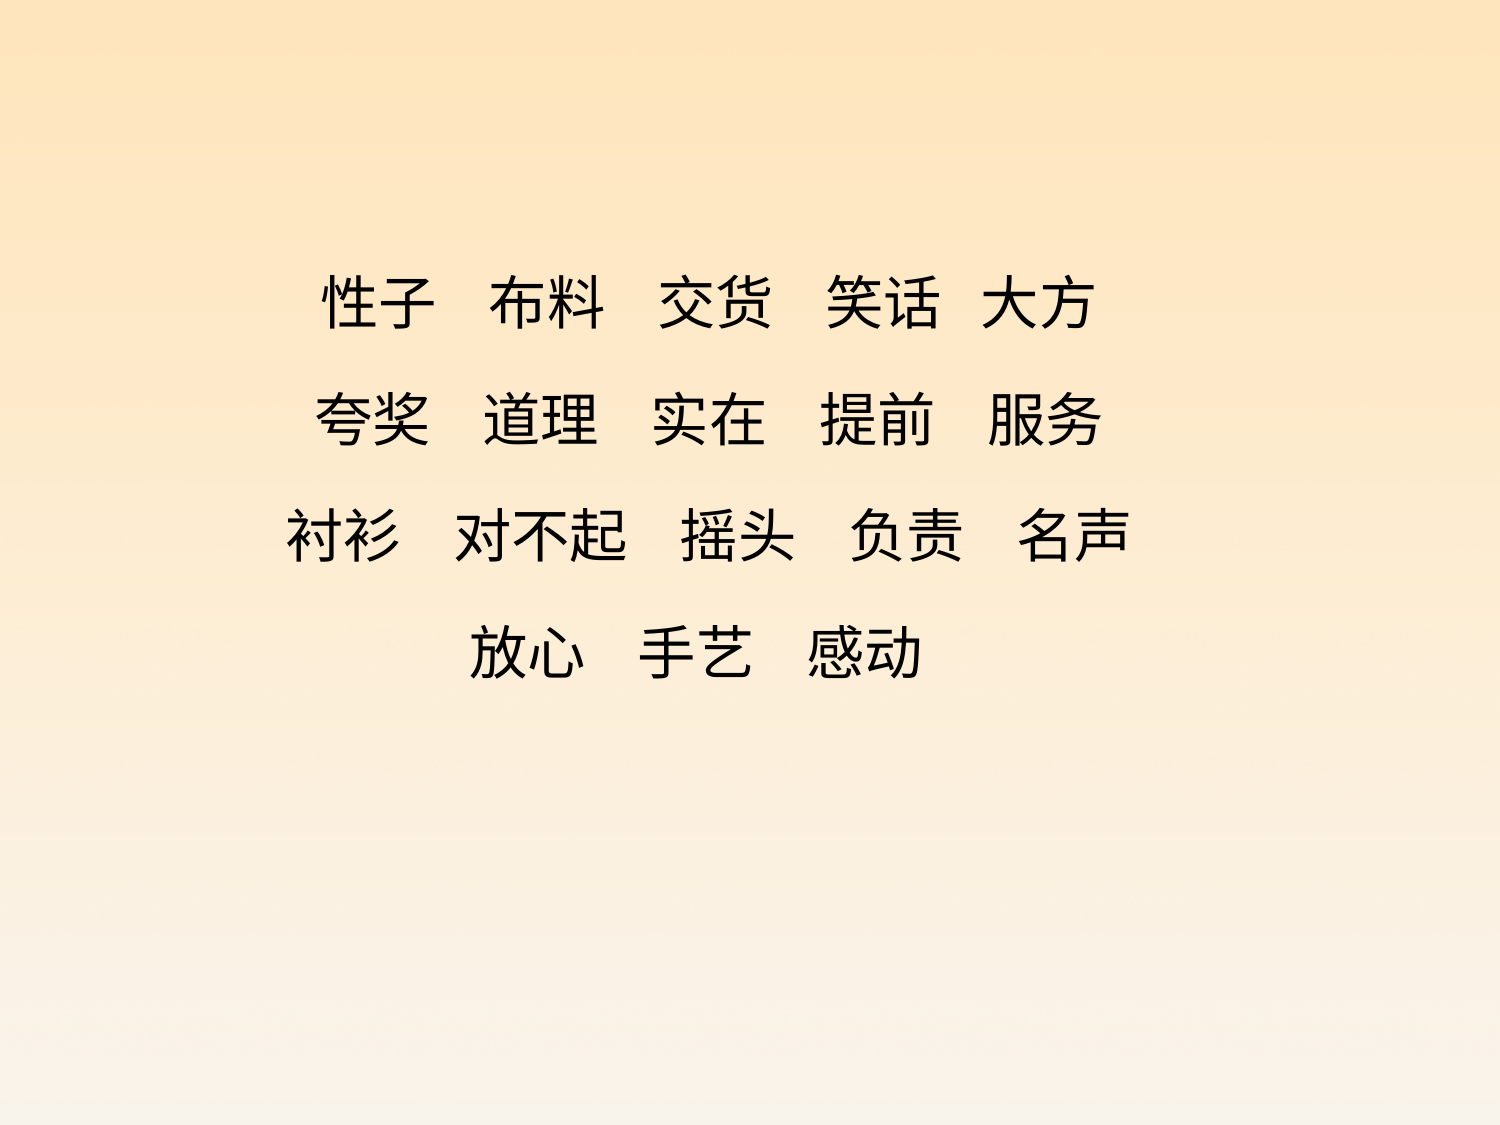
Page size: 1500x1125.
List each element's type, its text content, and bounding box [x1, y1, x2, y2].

list 性子 布料 交货 笑话 大方 夸奖 道理 实在 提前 服务 衬衫 对不起 摇头 负责 名声 放心 手艺 感动 [34, 223, 1385, 1002]
picture [0, 0, 1500, 1125]
